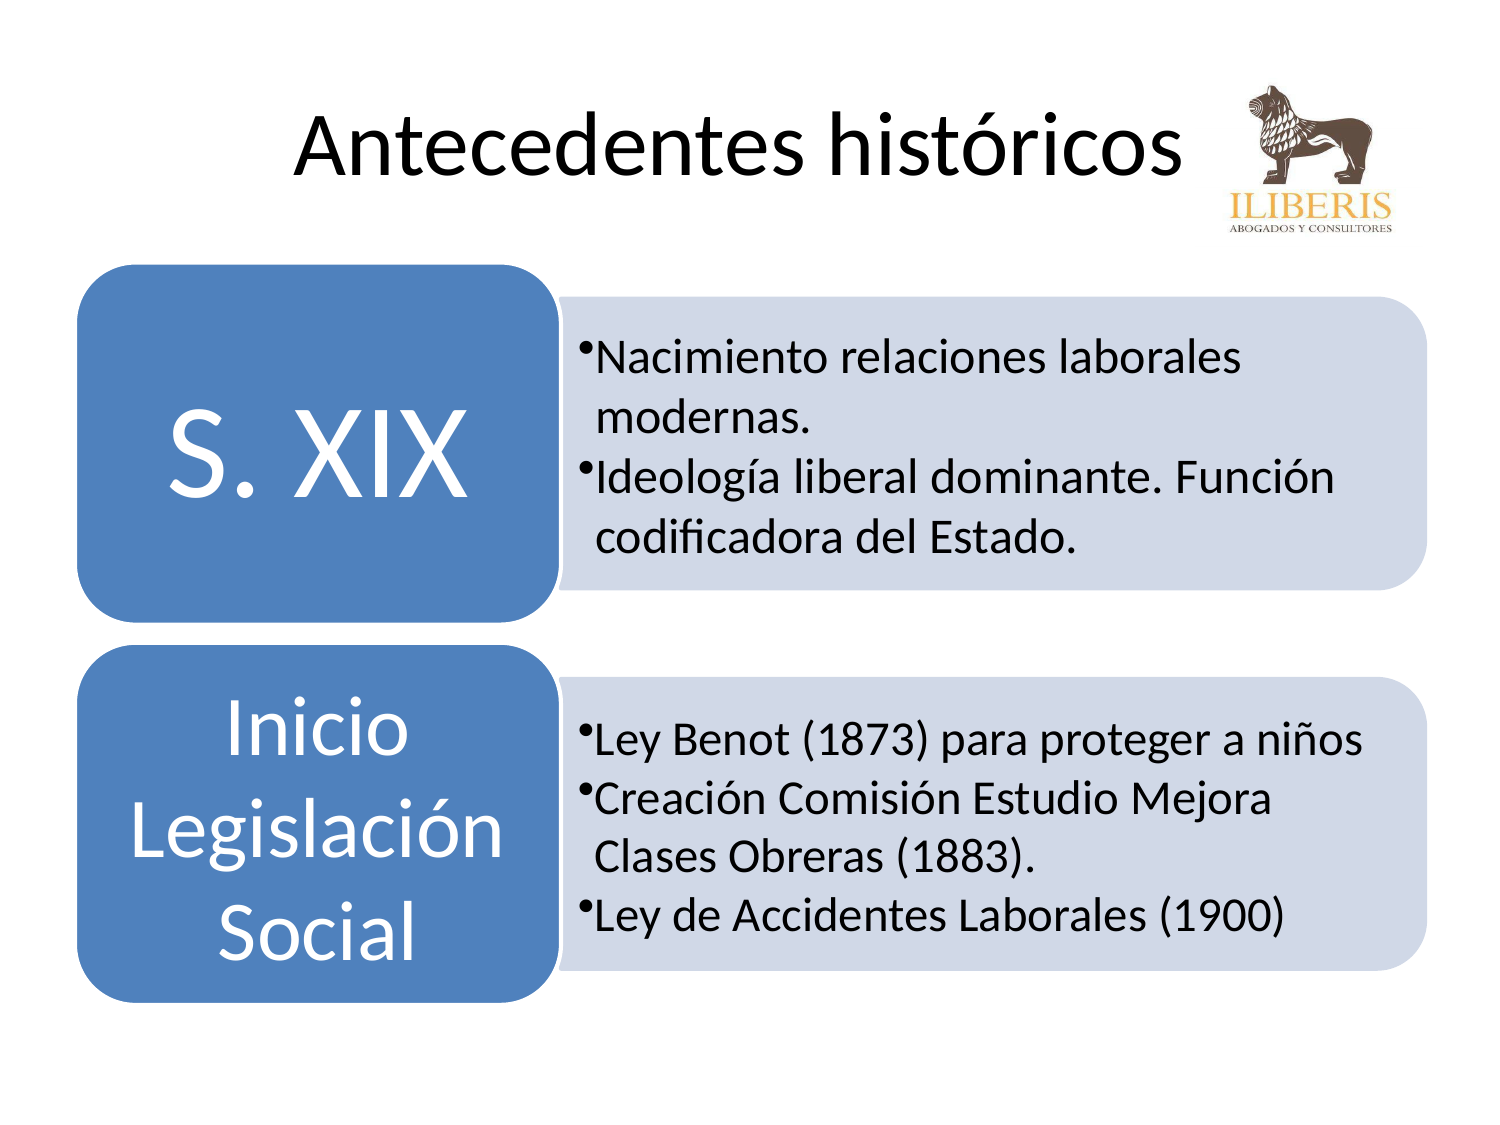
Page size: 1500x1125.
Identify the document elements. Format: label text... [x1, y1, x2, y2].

picture [1195, 70, 1423, 247]
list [74, 262, 1426, 1006]
title Antecedentes históricos [75, 45, 1425, 233]
